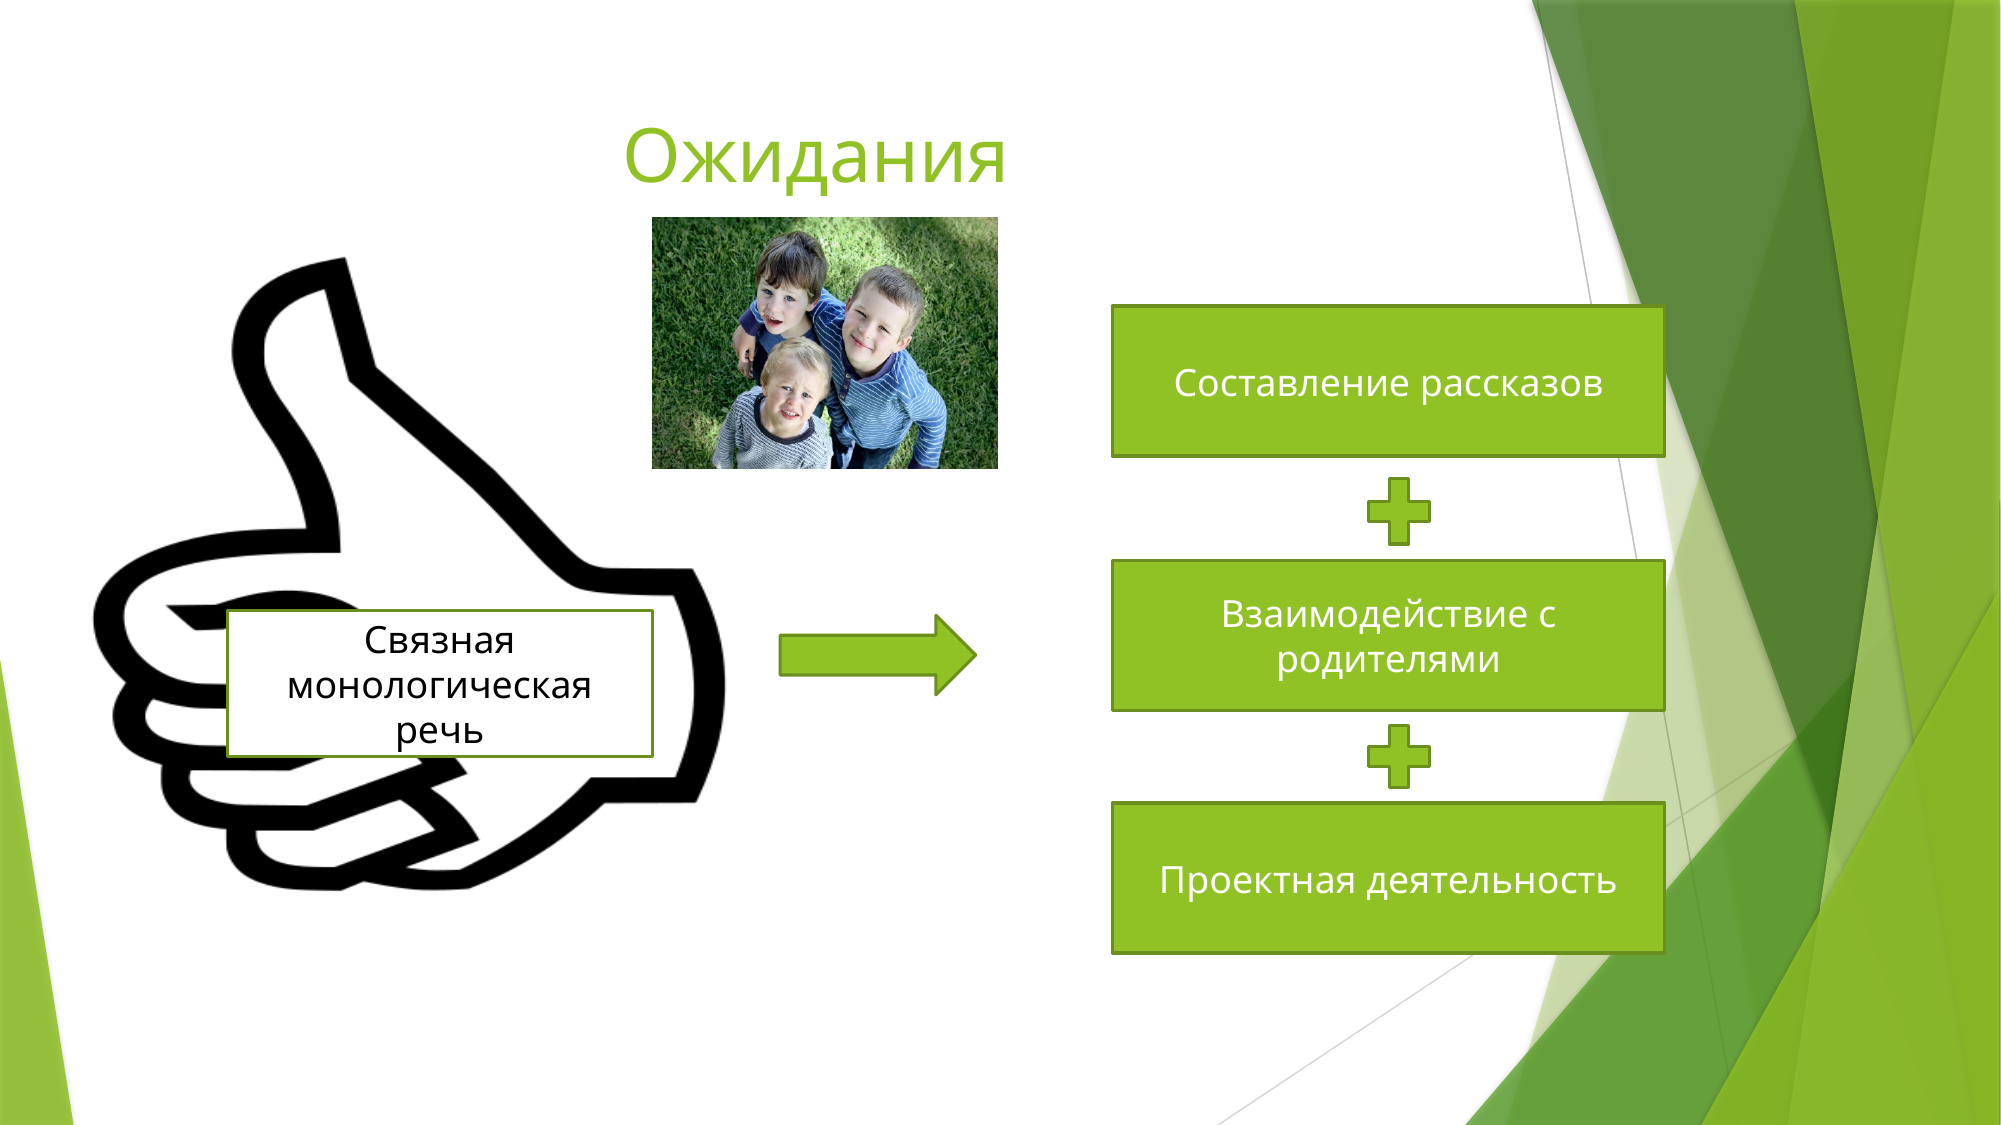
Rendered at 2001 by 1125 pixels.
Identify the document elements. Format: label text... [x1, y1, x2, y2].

text_box Проектная деятельность [1111, 801, 1666, 955]
text_box [1367, 477, 1431, 546]
text_box [778, 613, 977, 697]
text_box Составление рассказов [1111, 304, 1666, 458]
title Ожидания [111, 99, 1522, 317]
text_box Взаимодействие с родителями [1111, 559, 1666, 712]
picture [74, 217, 999, 957]
text_box [1367, 724, 1431, 789]
